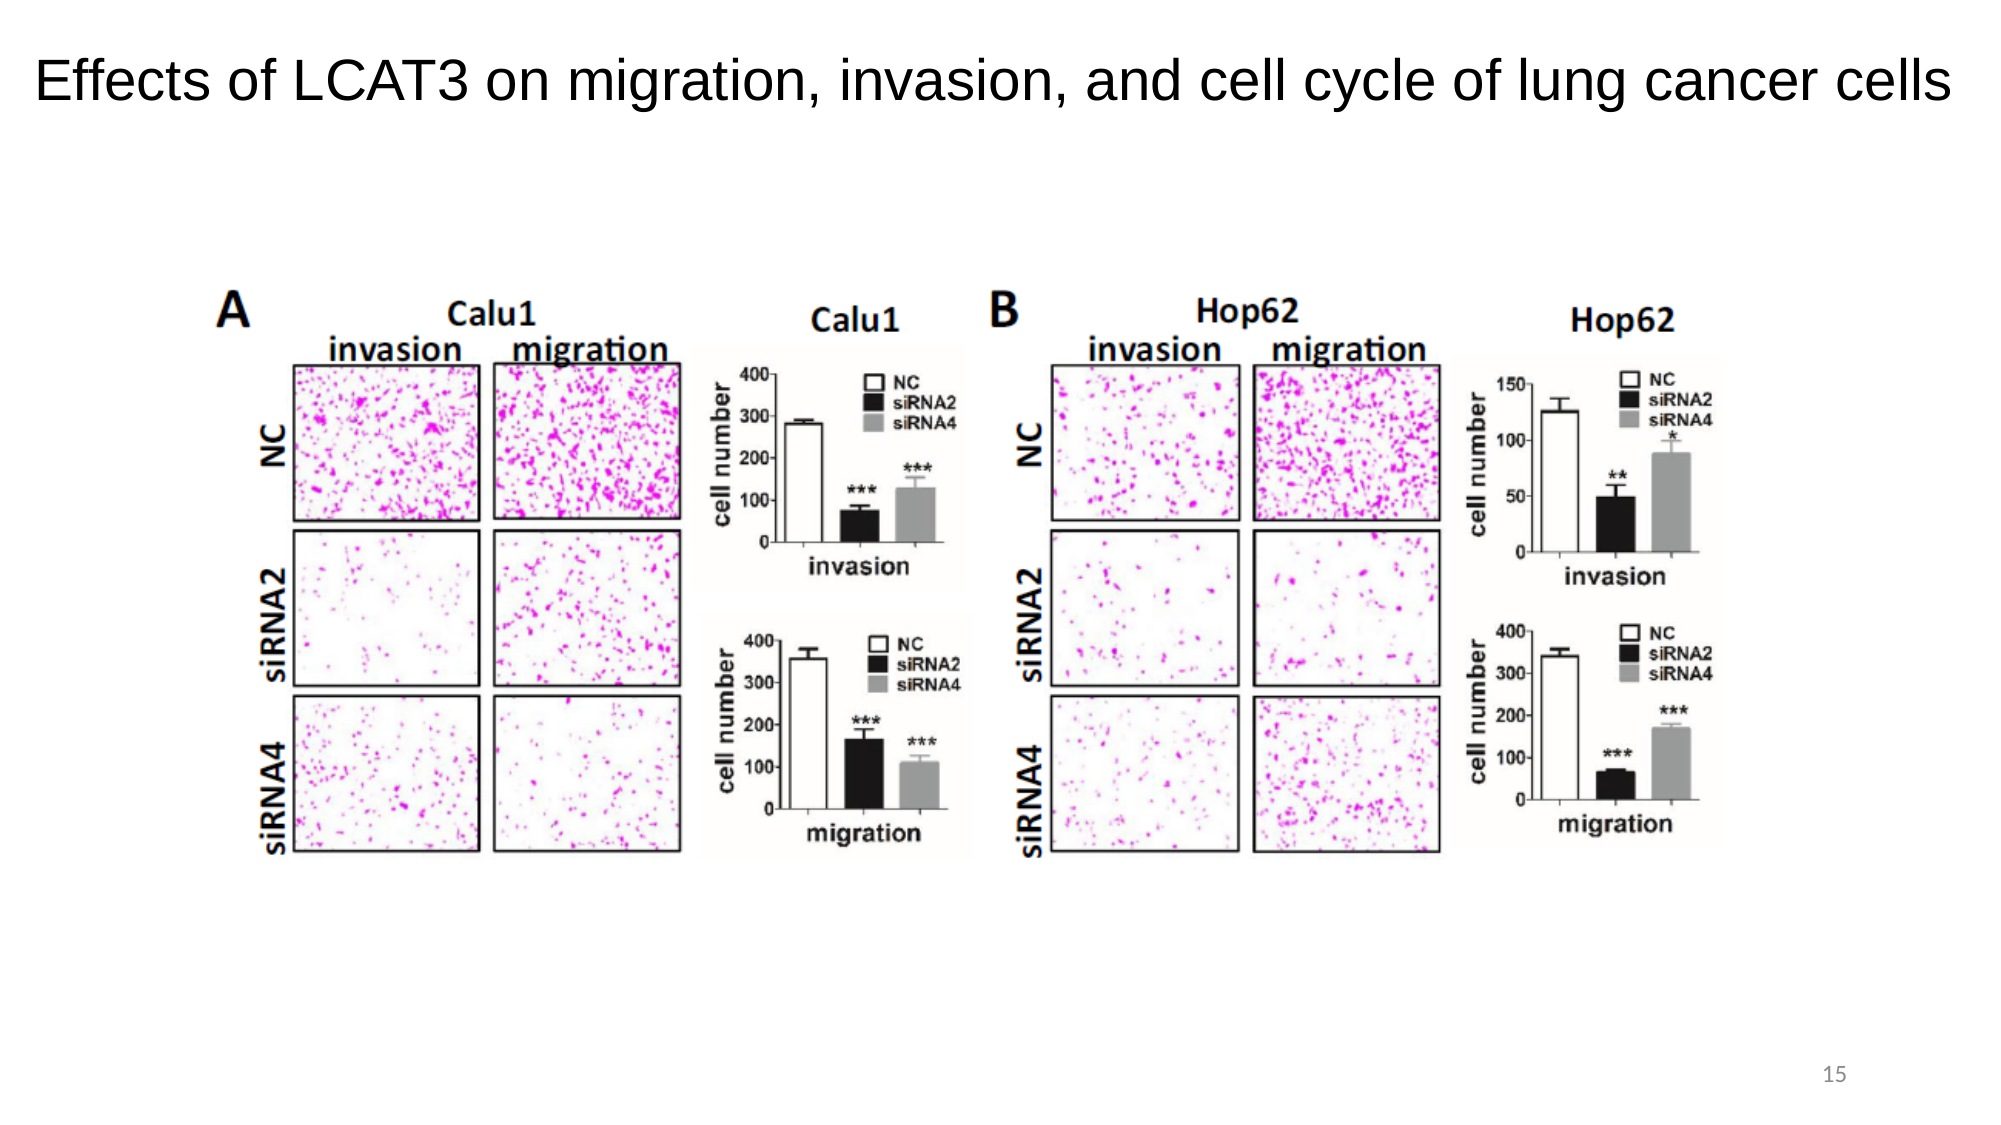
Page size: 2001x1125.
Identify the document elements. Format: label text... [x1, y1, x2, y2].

title Effects of LCAT3 on migration, invasion, and cell cycle of lung cancer cells [19, 0, 2000, 191]
picture [205, 278, 1795, 878]
slide_number 15 [1412, 1042, 1863, 1103]
